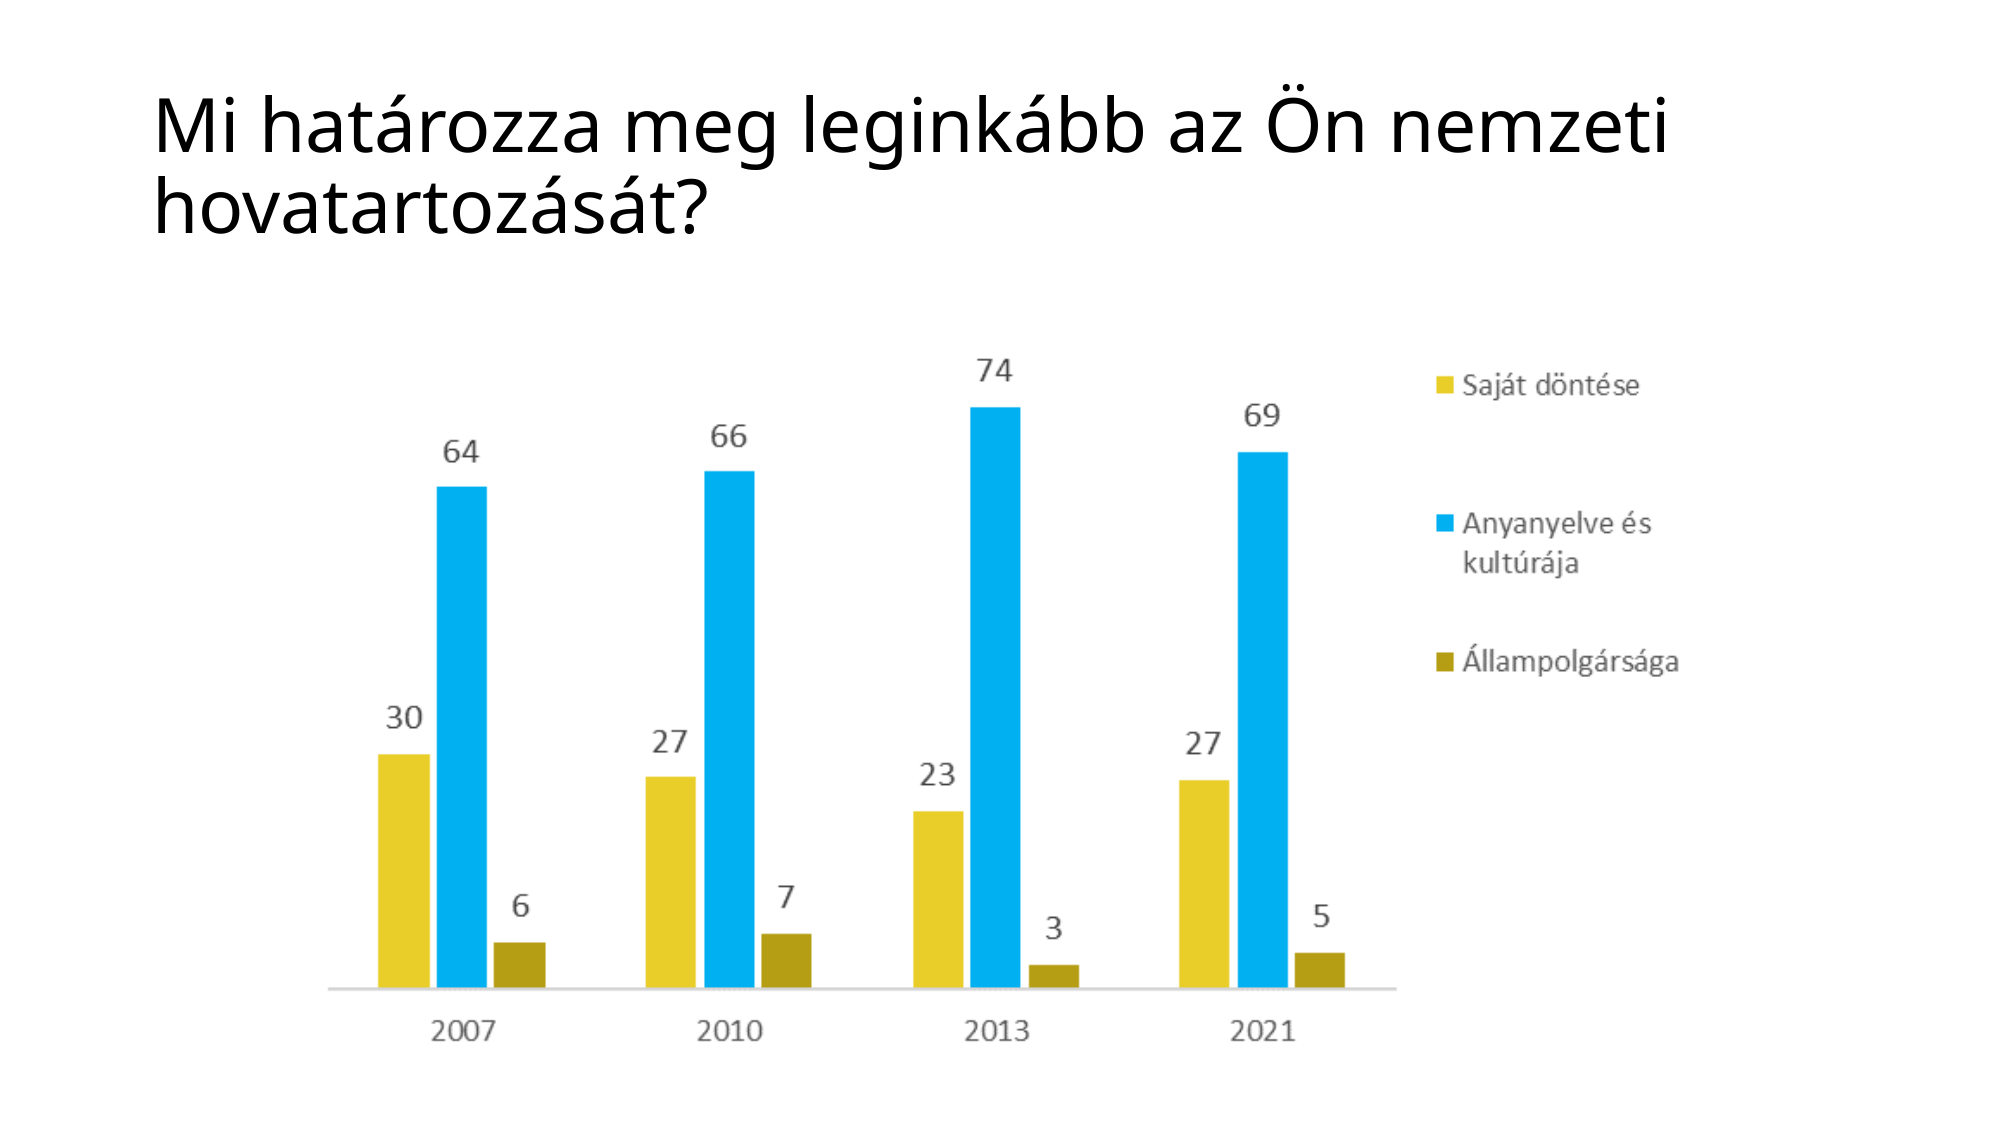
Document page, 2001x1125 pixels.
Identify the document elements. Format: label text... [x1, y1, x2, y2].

title Mi határozza meg leginkább az Ön nemzeti hovatartozását? [137, 59, 1863, 278]
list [287, 304, 1713, 1081]
